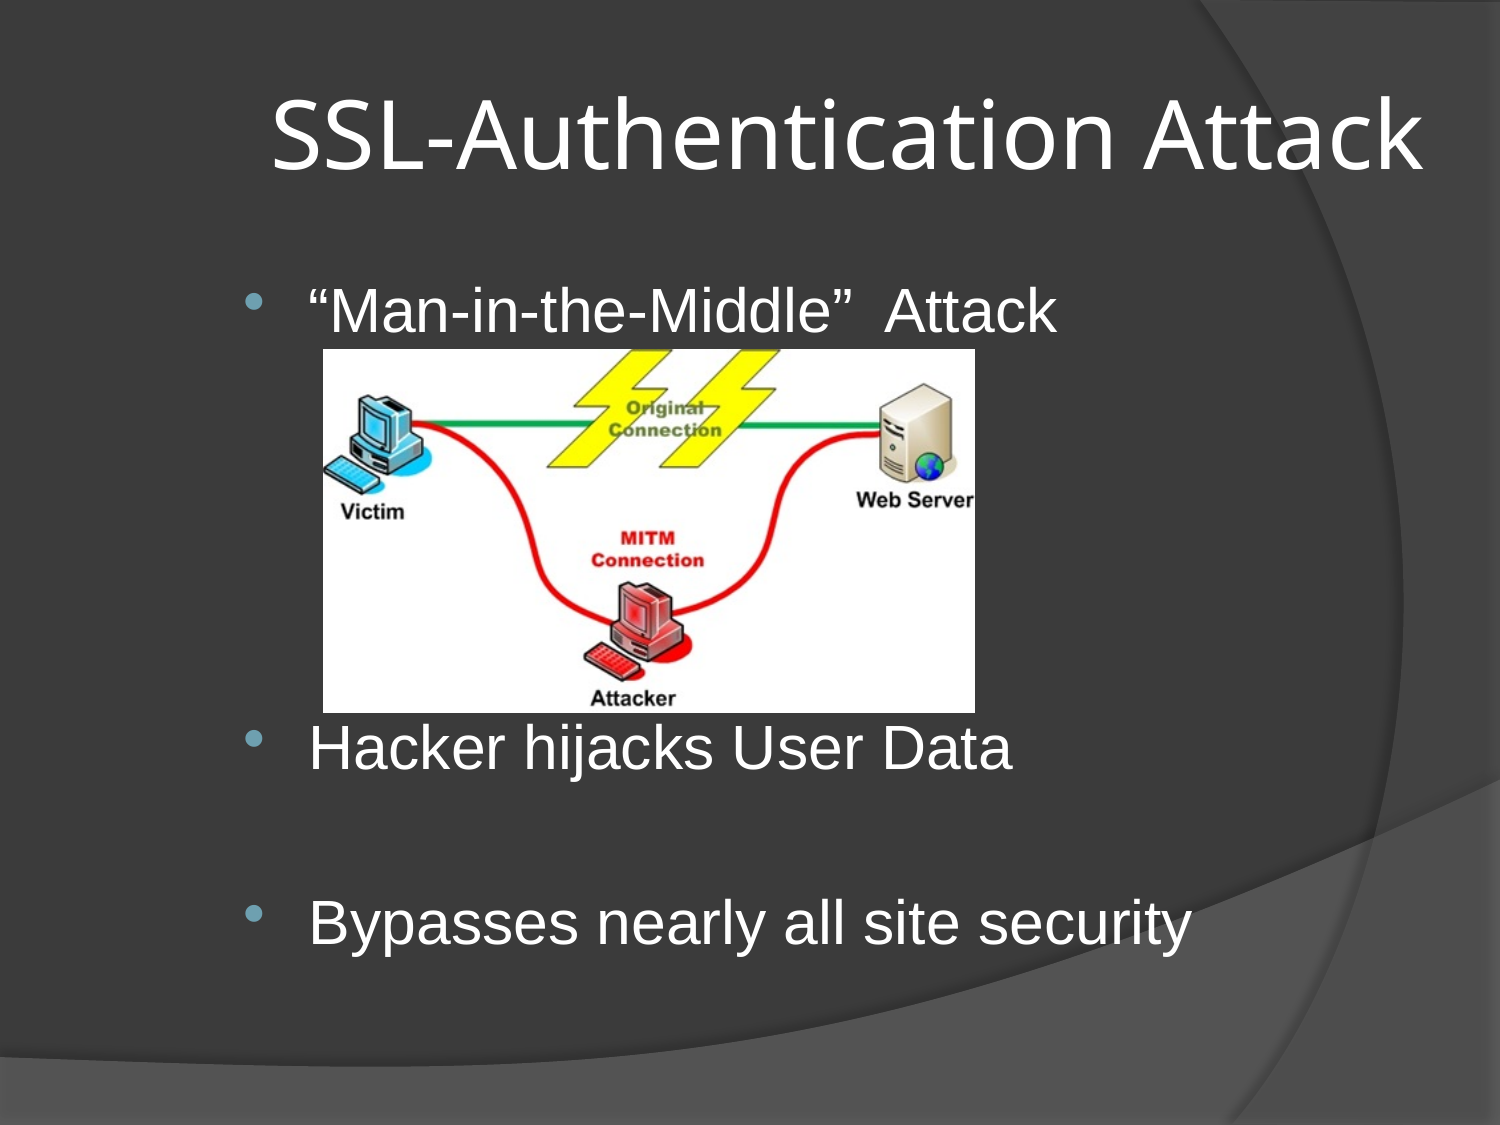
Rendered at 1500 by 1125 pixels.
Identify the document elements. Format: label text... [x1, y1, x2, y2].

title SSL-Authentication Attack [262, 37, 1500, 225]
picture [322, 349, 976, 713]
list “Man-in-the-Middle” Attack Hacker hijacks User Data Bypasses nearly all site security [225, 262, 1450, 1005]
